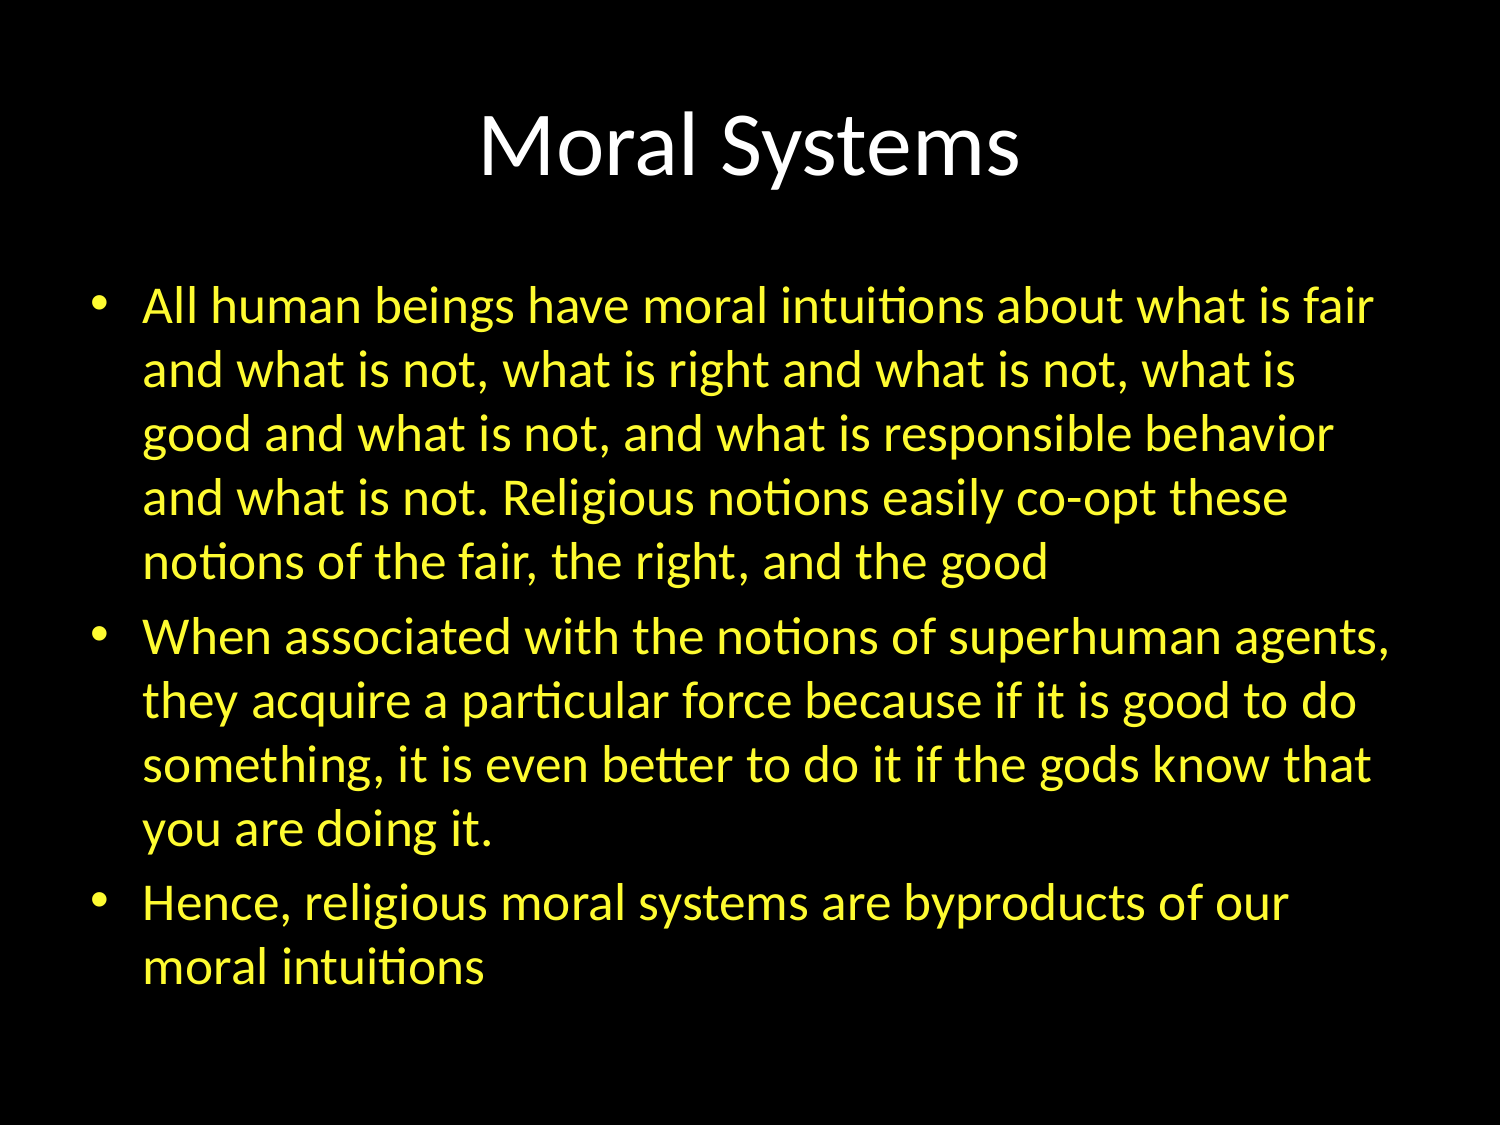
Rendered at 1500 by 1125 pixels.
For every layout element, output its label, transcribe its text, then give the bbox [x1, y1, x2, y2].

title Moral Systems [75, 45, 1425, 233]
list All human beings have moral intuitions about what is fair and what is not, what is right and what is not, what is good and what is not, and what is responsible behavior and what is not. Religious notions easily co-opt these notions of the fair, the right, and the good When associated with the notions of superhuman agents, they acquire a particular force because if it is good to do something, it is even better to do it if the gods know that you are doing it. Hence, religious moral systems are byproducts of our moral intuitions [75, 262, 1425, 1005]
